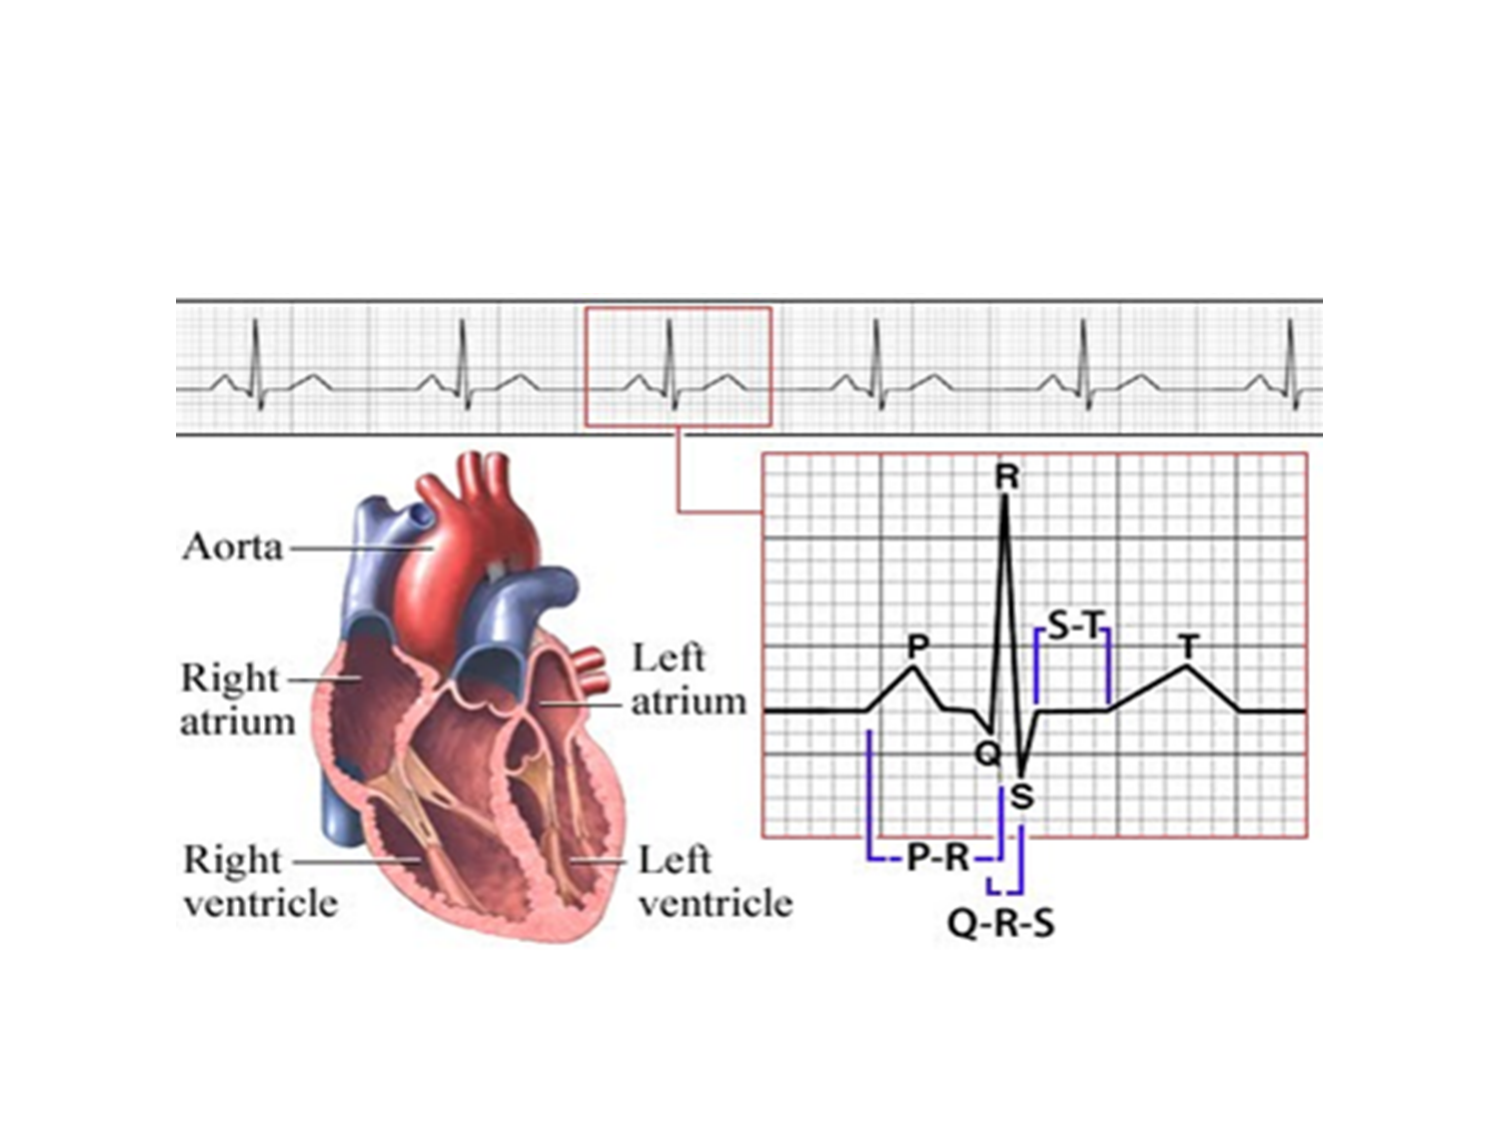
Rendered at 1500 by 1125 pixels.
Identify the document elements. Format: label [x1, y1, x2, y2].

list [176, 292, 1324, 975]
